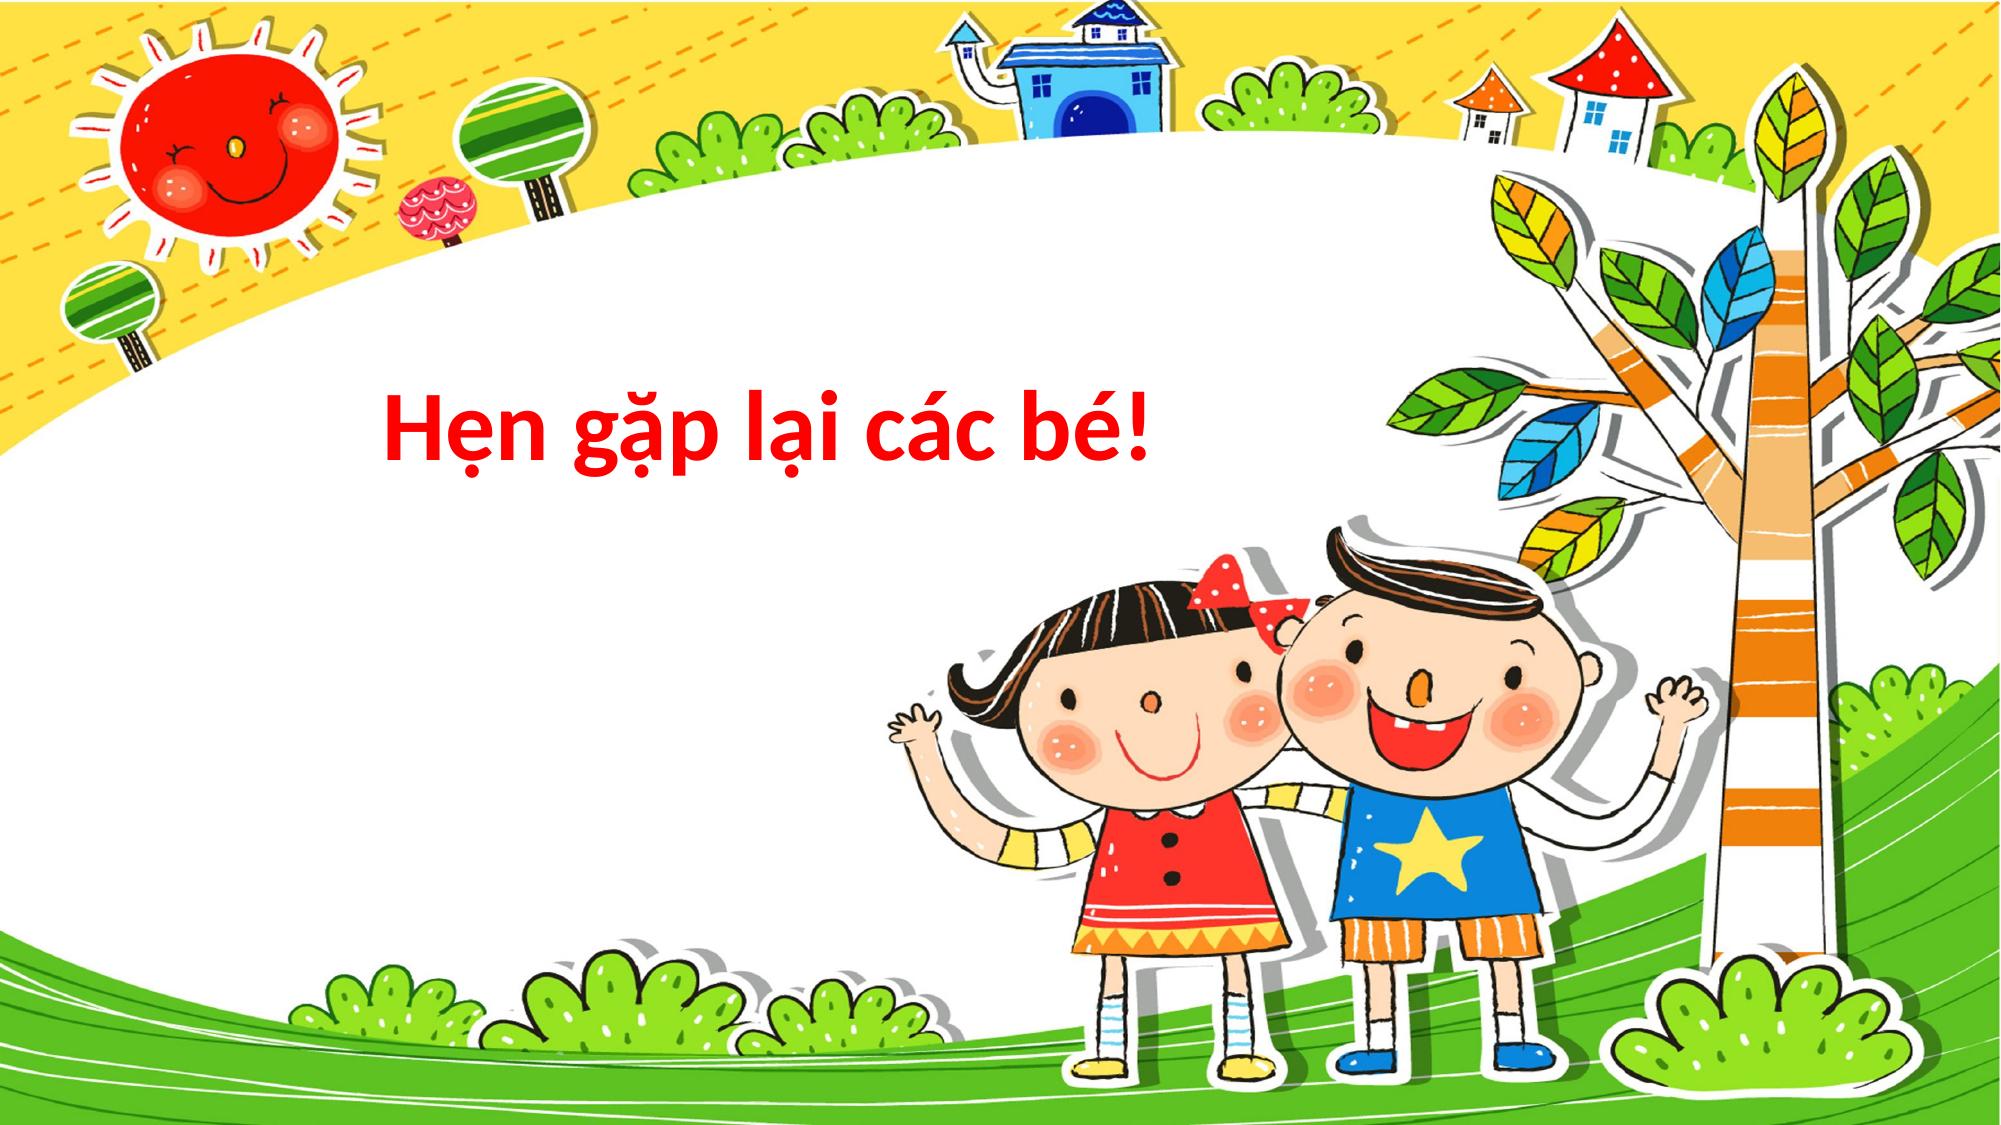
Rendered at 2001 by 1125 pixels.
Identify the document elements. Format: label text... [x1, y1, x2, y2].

text_box Hẹn gặp lại các bé! [342, 353, 1196, 489]
picture [0, 0, 2001, 1125]
